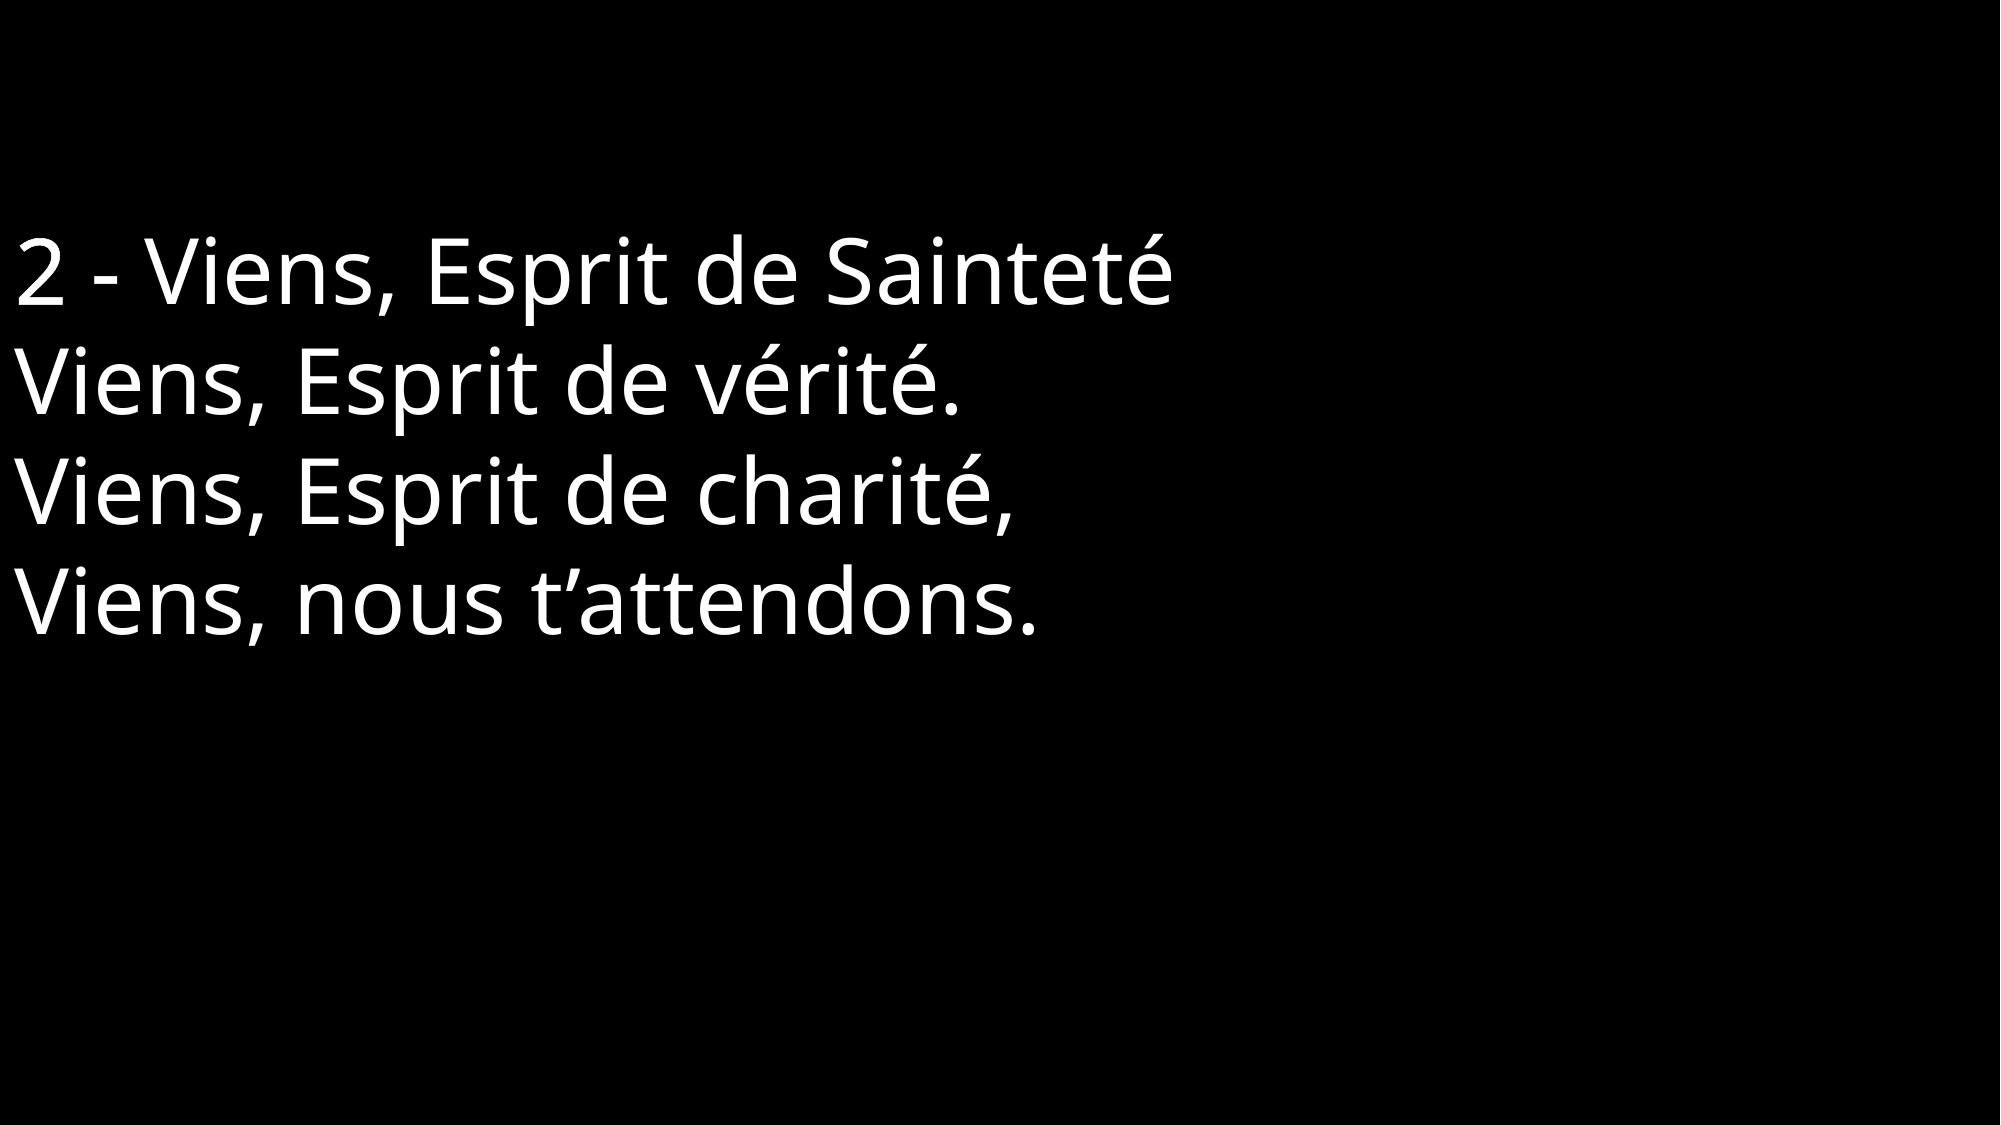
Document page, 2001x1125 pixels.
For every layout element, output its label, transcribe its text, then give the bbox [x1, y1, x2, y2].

text_box 2 - Viens, Esprit de Sainteté Viens, Esprit de vérité. Viens, Esprit de charité, Viens, nous t’attendons. [0, 73, 1989, 661]
